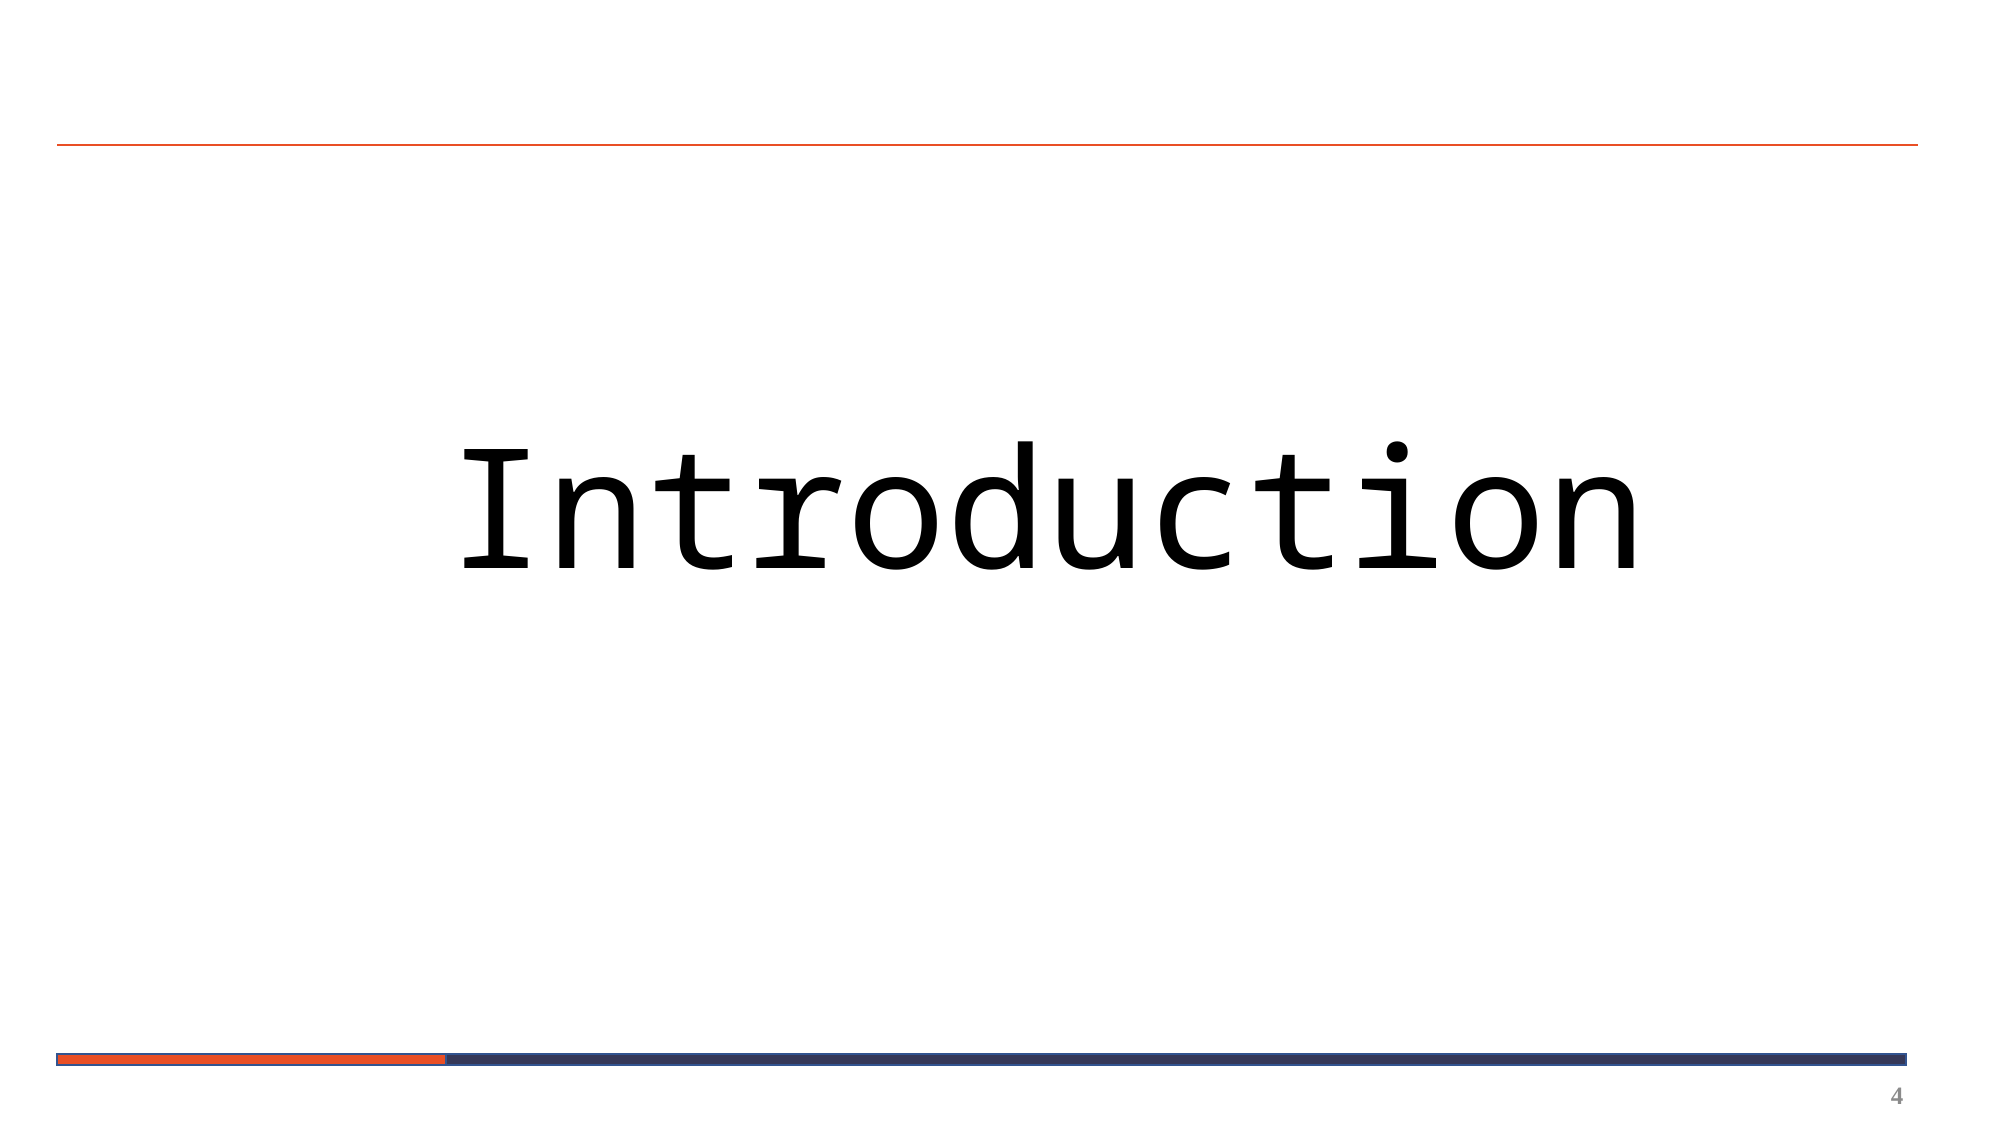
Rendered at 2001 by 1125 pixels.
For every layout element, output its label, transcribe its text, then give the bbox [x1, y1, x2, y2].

title Introduction [445, 197, 1975, 605]
slide_number 4 [1468, 1065, 1919, 1125]
